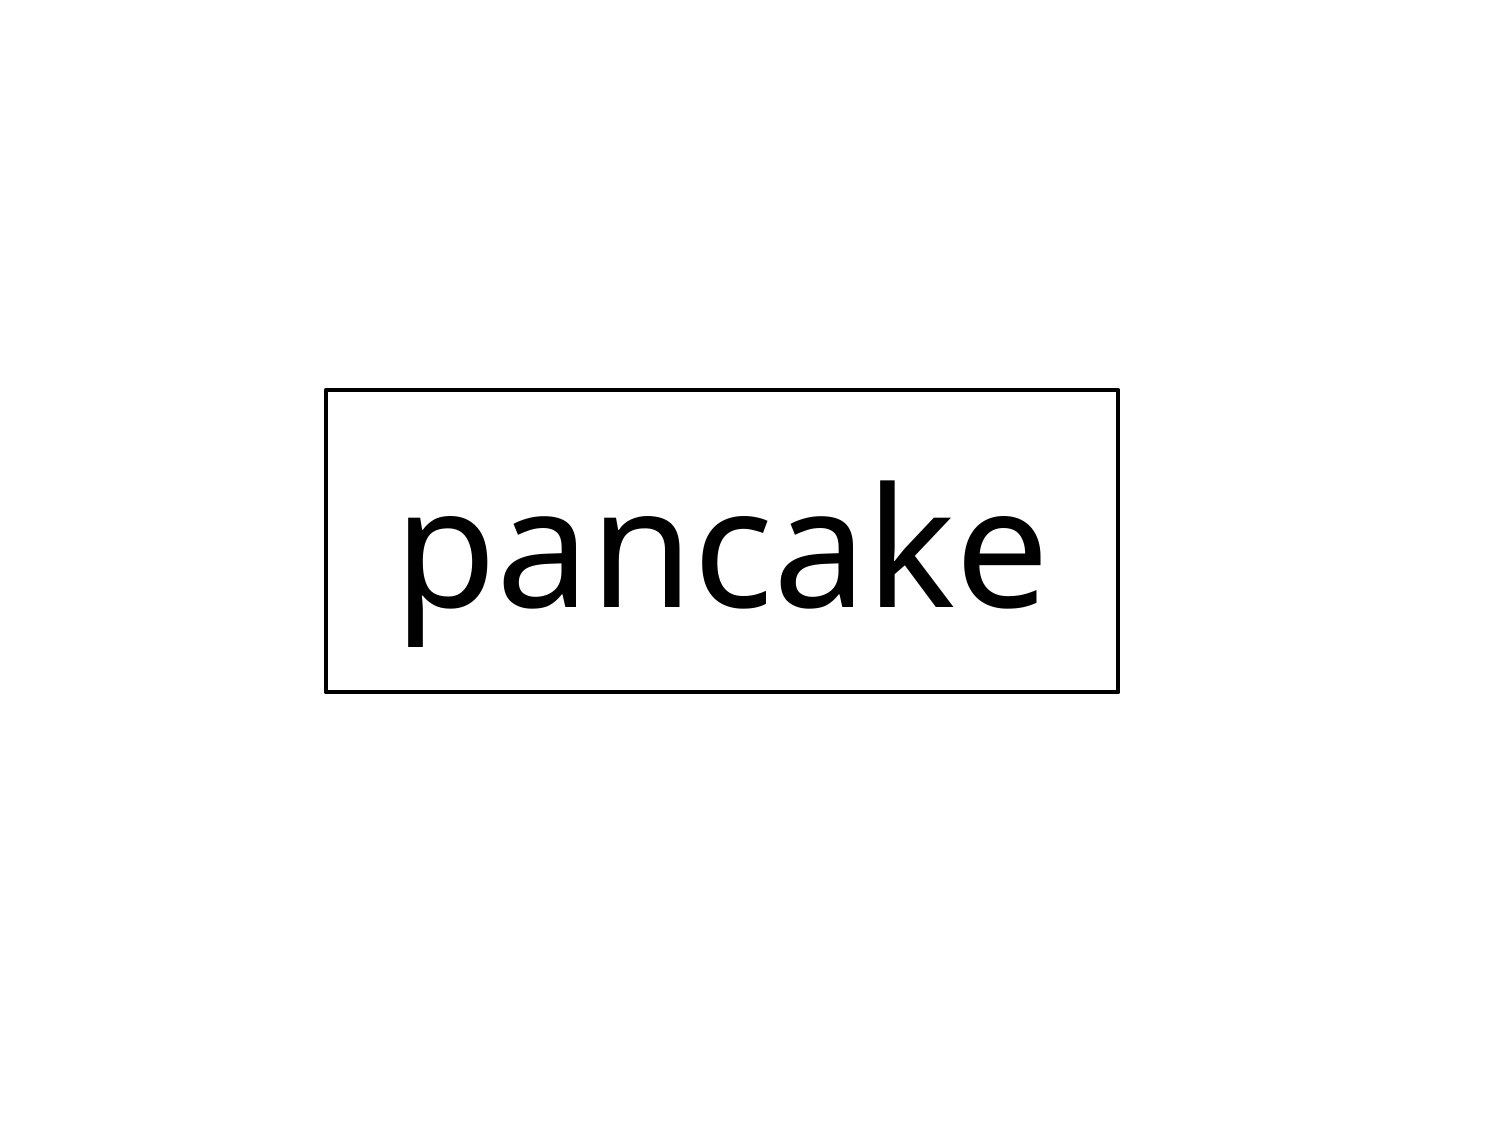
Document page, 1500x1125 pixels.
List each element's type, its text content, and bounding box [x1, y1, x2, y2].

text_box pancake [324, 388, 1120, 694]
